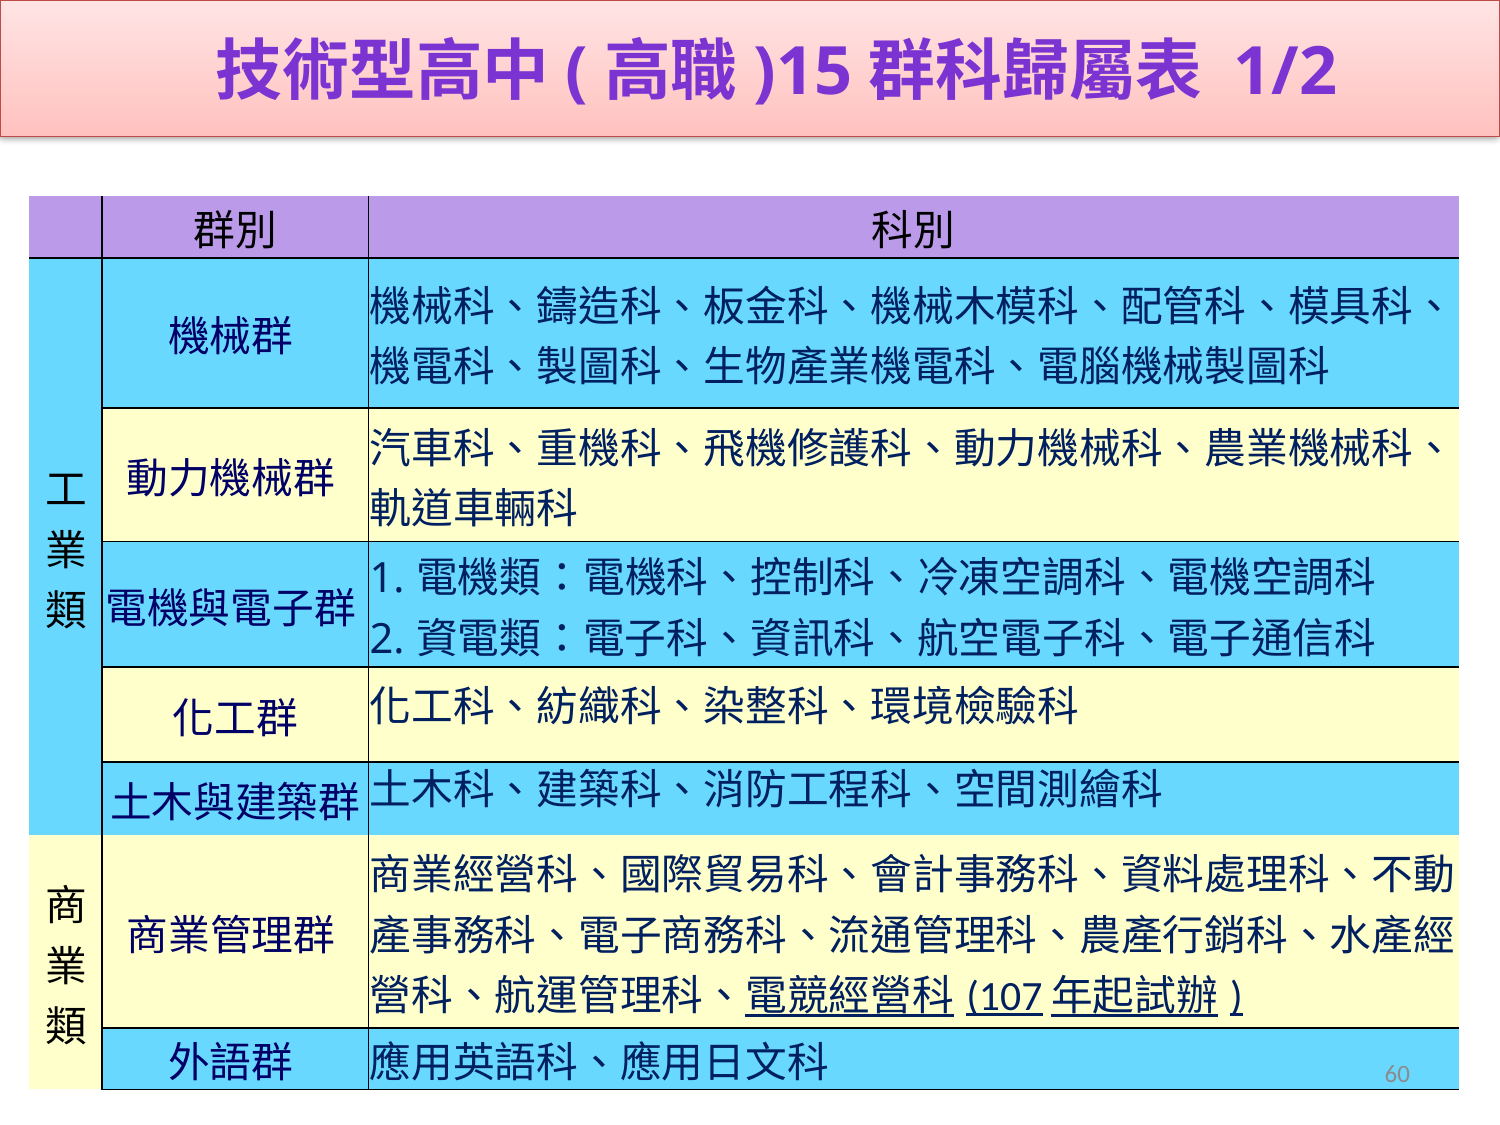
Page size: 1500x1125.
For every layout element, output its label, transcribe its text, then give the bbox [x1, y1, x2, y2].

table_cell 土木與建築群 [103, 763, 368, 835]
table_cell 工業類 [29, 259, 101, 835]
table_cell 汽車科、重機科、飛機修護科、動力機械科、農業機械科、軌道車輛科 [369, 409, 1459, 541]
table_cell 化工群 [103, 668, 368, 761]
slide_number 60 [1074, 1042, 1425, 1103]
table_cell 商業經營科、國際貿易科、會計事務科、資料處理科、不動產事務科、電子商務科、流通管理科、農產行銷科、水產經營科、航運管理科、電競經營科(107年起試辦) [369, 835, 1459, 1027]
table_cell 應用英語科、應用日文科 [369, 1029, 1459, 1089]
text_box 技術型高中(高職)15群科歸屬表 1/2 [0, 0, 1500, 137]
table_cell 化工科、紡織科、染整科、環境檢驗科 [369, 668, 1459, 761]
table_cell 商業類 [29, 835, 101, 1089]
table_header 群別 [103, 196, 368, 257]
table_cell 電機與電子群 [103, 542, 368, 666]
table_cell 動力機械群 [103, 409, 368, 541]
table_header [29, 196, 101, 257]
table_cell 機械群 [103, 259, 368, 407]
table_header 科別 [369, 196, 1459, 257]
table_cell 機械科、鑄造科、板金科、機械木模科、配管科、模具科、機電科、製圖科、生物產業機電科、電腦機械製圖科 [369, 259, 1459, 407]
table_cell 1.電機類：電機科、控制科、冷凍空調科、電機空調科 2.資電類：電子科、資訊科、航空電子科、電子通信科 [369, 542, 1459, 666]
table_cell 商業管理群 [103, 835, 368, 1027]
table_cell 外語群 [103, 1029, 368, 1089]
table_cell 土木科、建築科、消防工程科、空間測繪科 [369, 763, 1459, 835]
